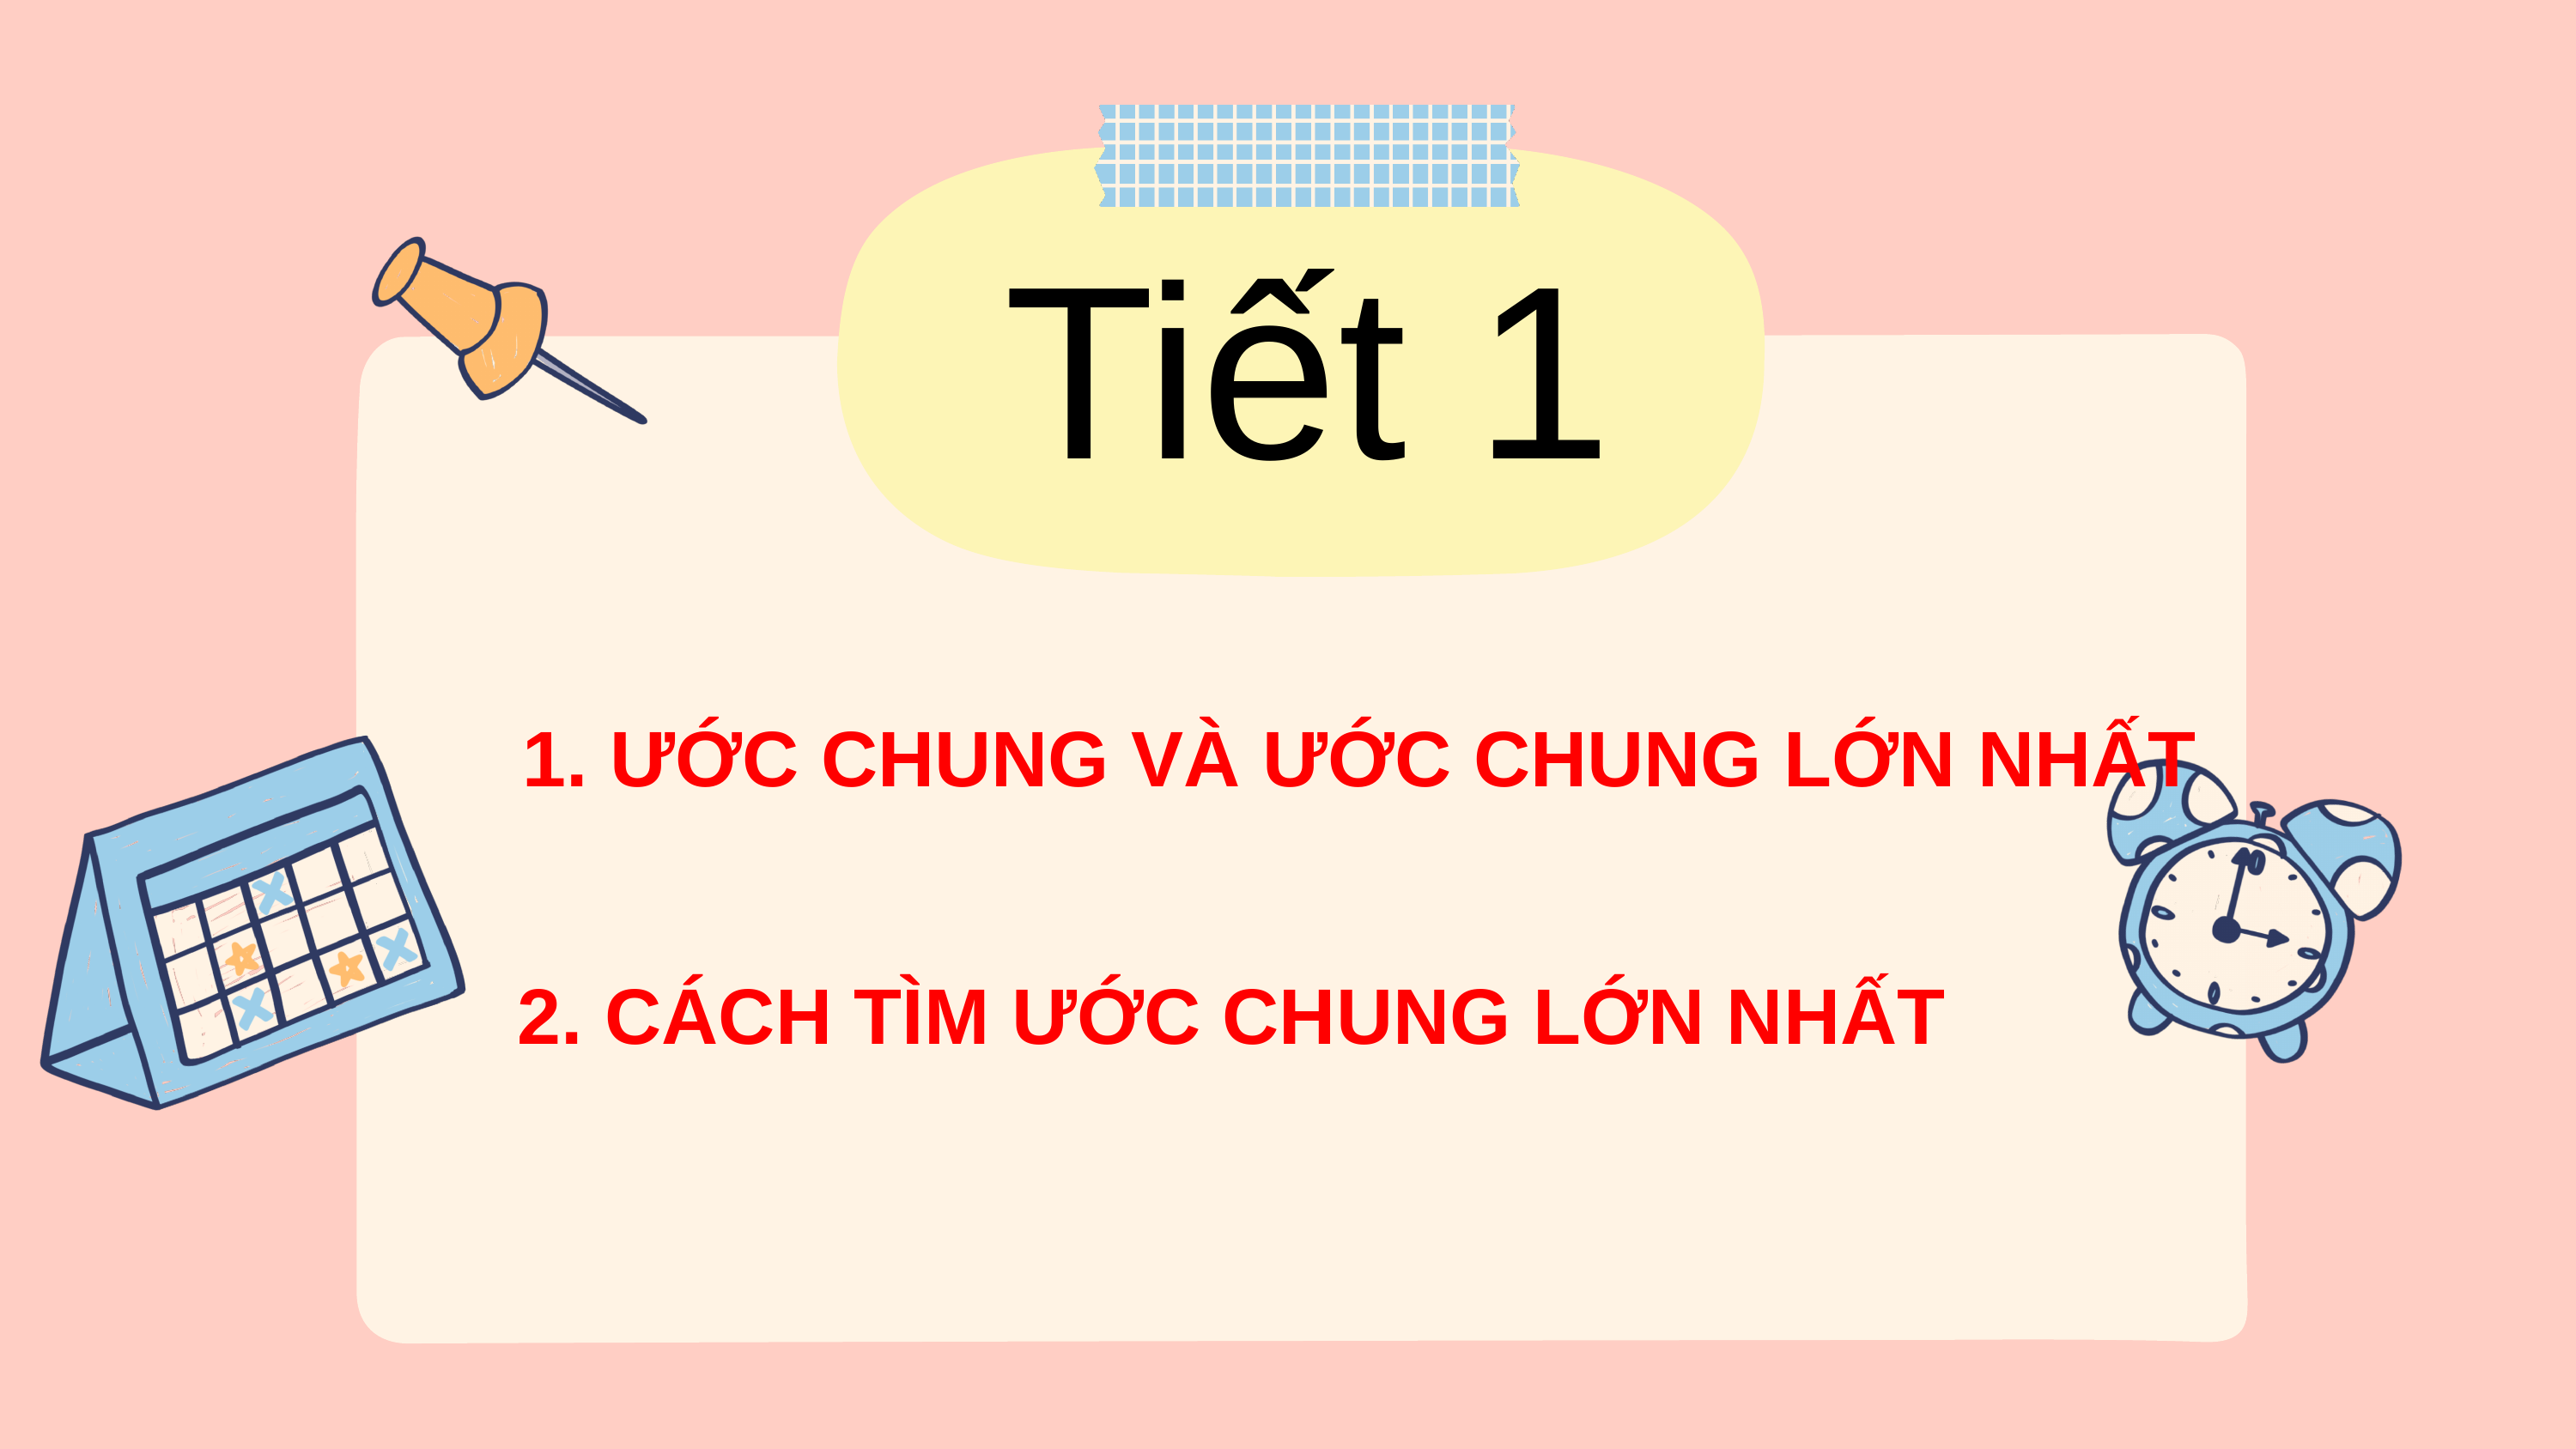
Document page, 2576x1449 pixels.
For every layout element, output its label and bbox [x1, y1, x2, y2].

picture [2086, 776, 2414, 1084]
text_box [355, 333, 2248, 1344]
picture [4, 737, 457, 1125]
picture [357, 197, 584, 500]
text_box [836, 144, 1765, 578]
picture [1093, 105, 1520, 207]
